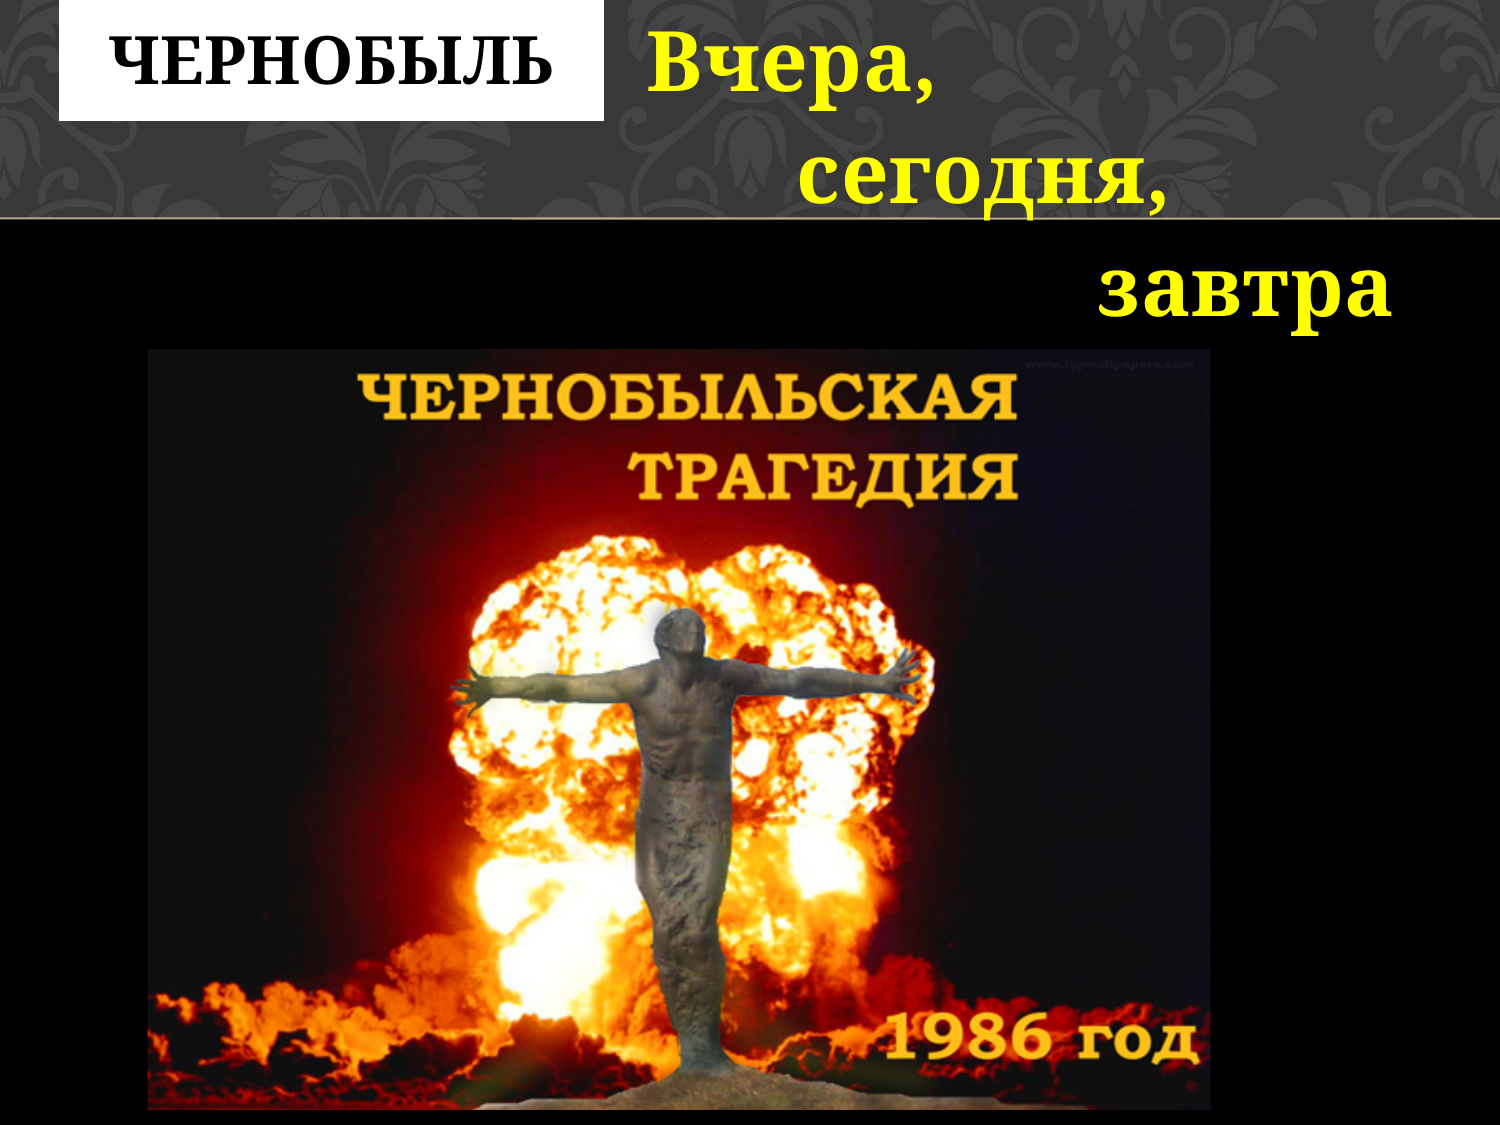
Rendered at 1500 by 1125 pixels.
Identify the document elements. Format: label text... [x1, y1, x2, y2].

list Вчера, сегодня, завтра [631, 0, 1500, 669]
picture [147, 349, 1211, 1111]
title Чернобыль [59, 0, 604, 121]
